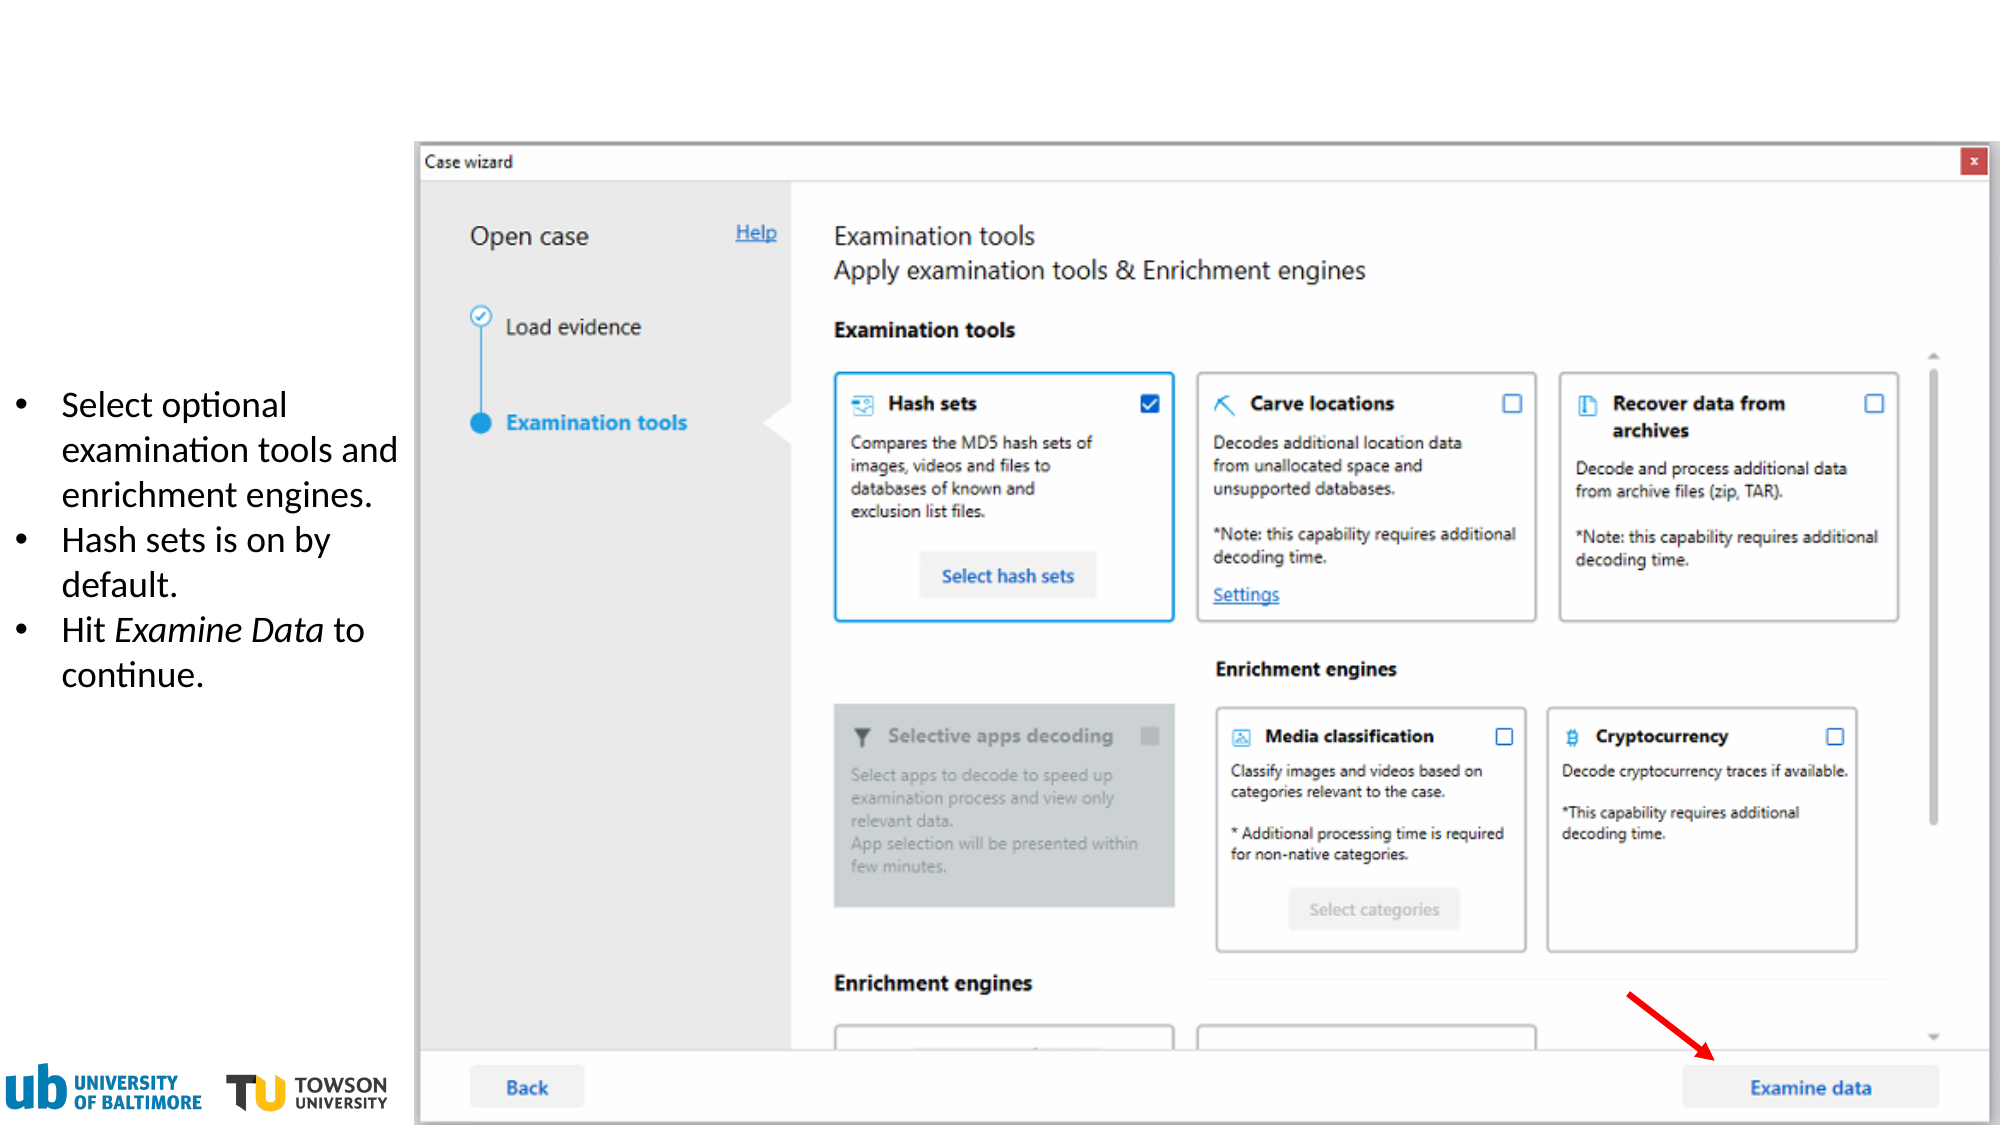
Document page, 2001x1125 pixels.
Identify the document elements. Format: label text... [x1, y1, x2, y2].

text_box Select optional examination tools and enrichment engines. Hash sets is on by default. Hit Examine Data to continue. [0, 373, 414, 703]
picture [1207, 633, 1893, 980]
picture [0, 1031, 407, 1125]
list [414, 141, 2000, 1125]
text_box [1628, 993, 1715, 1061]
